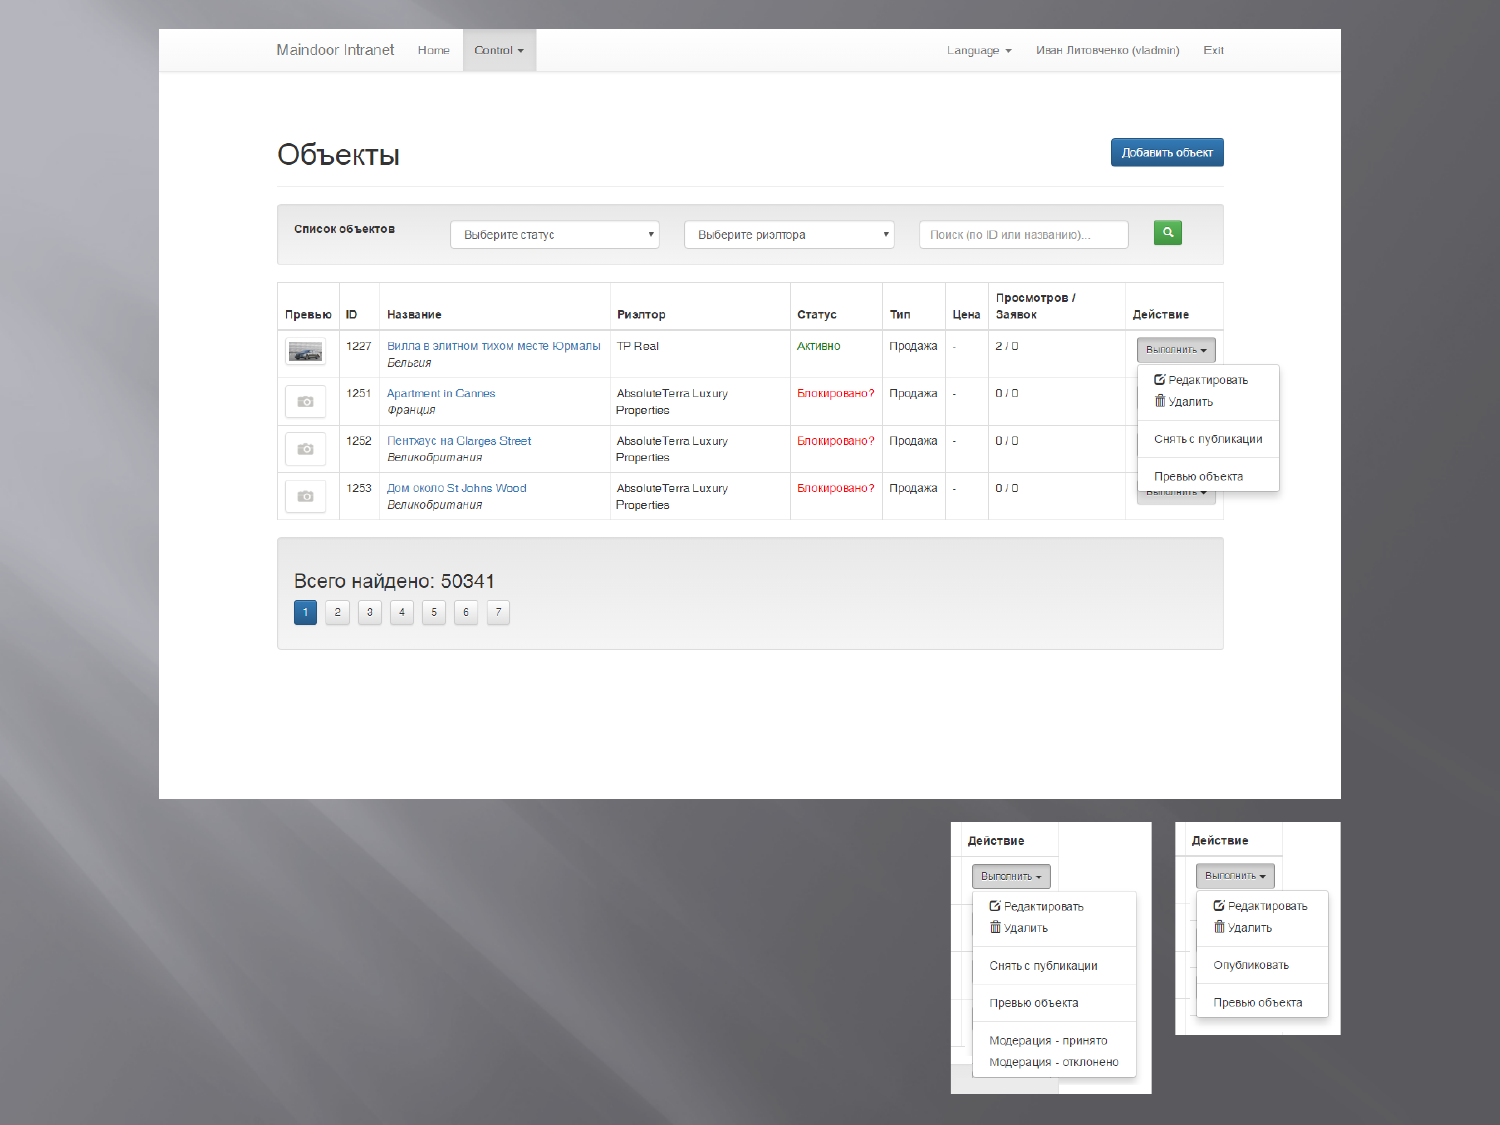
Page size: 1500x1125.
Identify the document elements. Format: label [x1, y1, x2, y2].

picture [1174, 822, 1341, 1036]
picture [159, 29, 1341, 799]
picture [950, 822, 1152, 1095]
